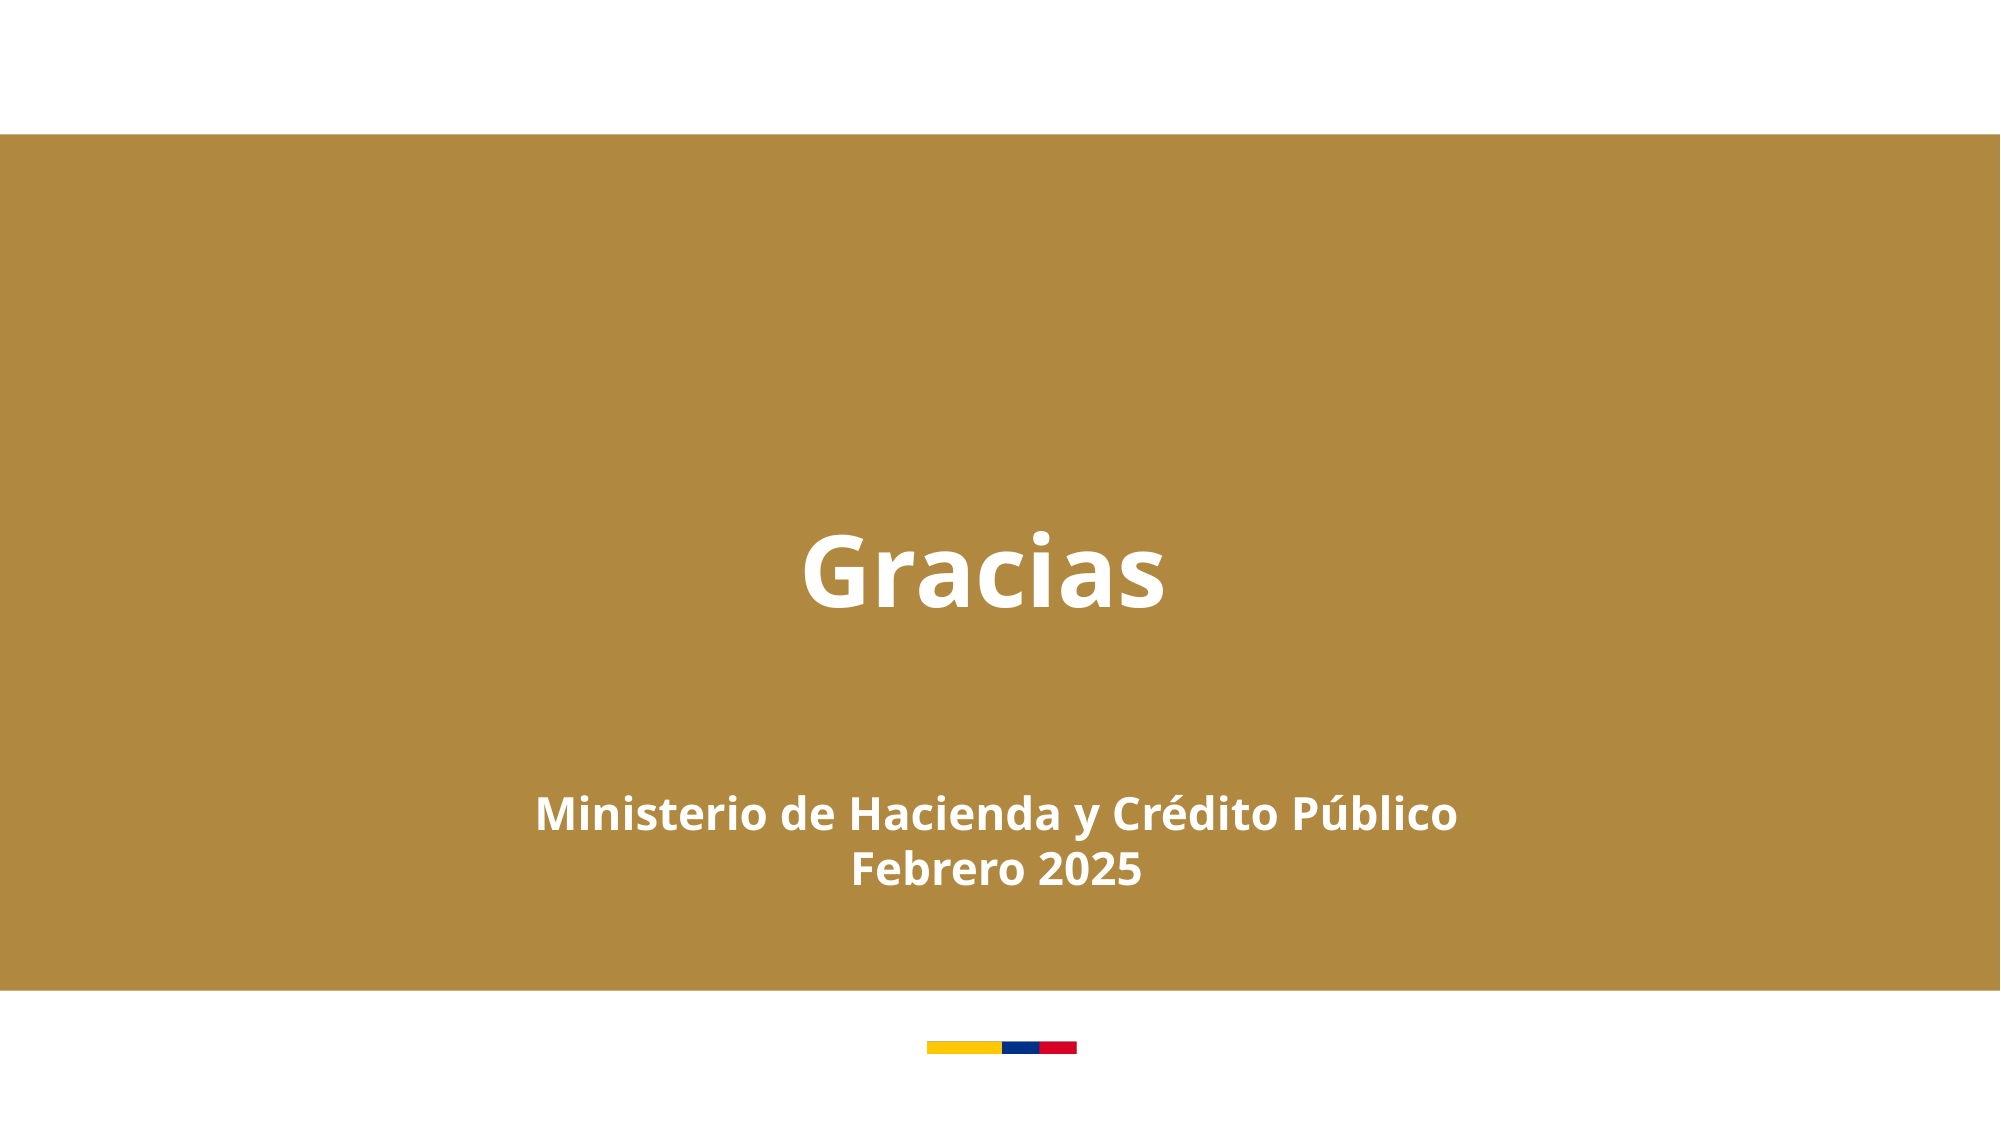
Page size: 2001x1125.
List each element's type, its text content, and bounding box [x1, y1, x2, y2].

text_box Gracias [426, 497, 1567, 635]
text_box Ministerio de Hacienda y Crédito Público Febrero 2025 [403, 777, 1590, 903]
picture [818, 1027, 1182, 1054]
